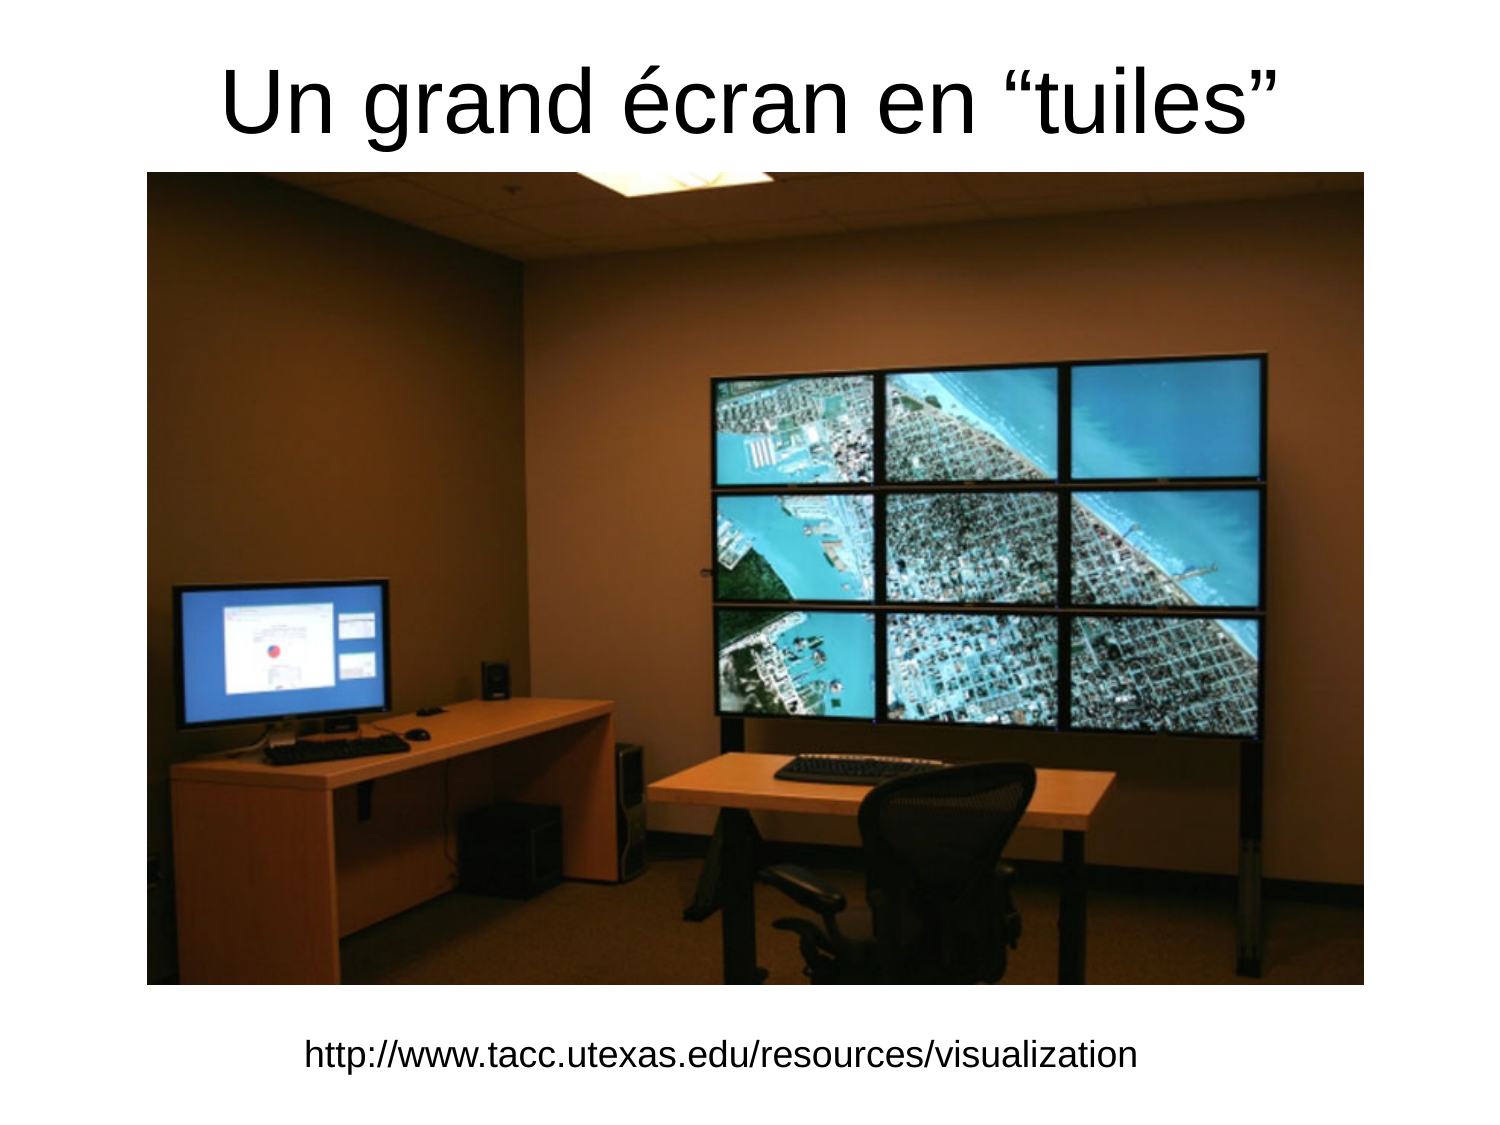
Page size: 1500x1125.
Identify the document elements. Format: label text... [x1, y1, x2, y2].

title Un grand écran en “tuiles” [75, 45, 1425, 149]
picture [147, 172, 1364, 985]
text_box http://www.tacc.utexas.edu/resources/visualization [289, 1023, 1164, 1083]
